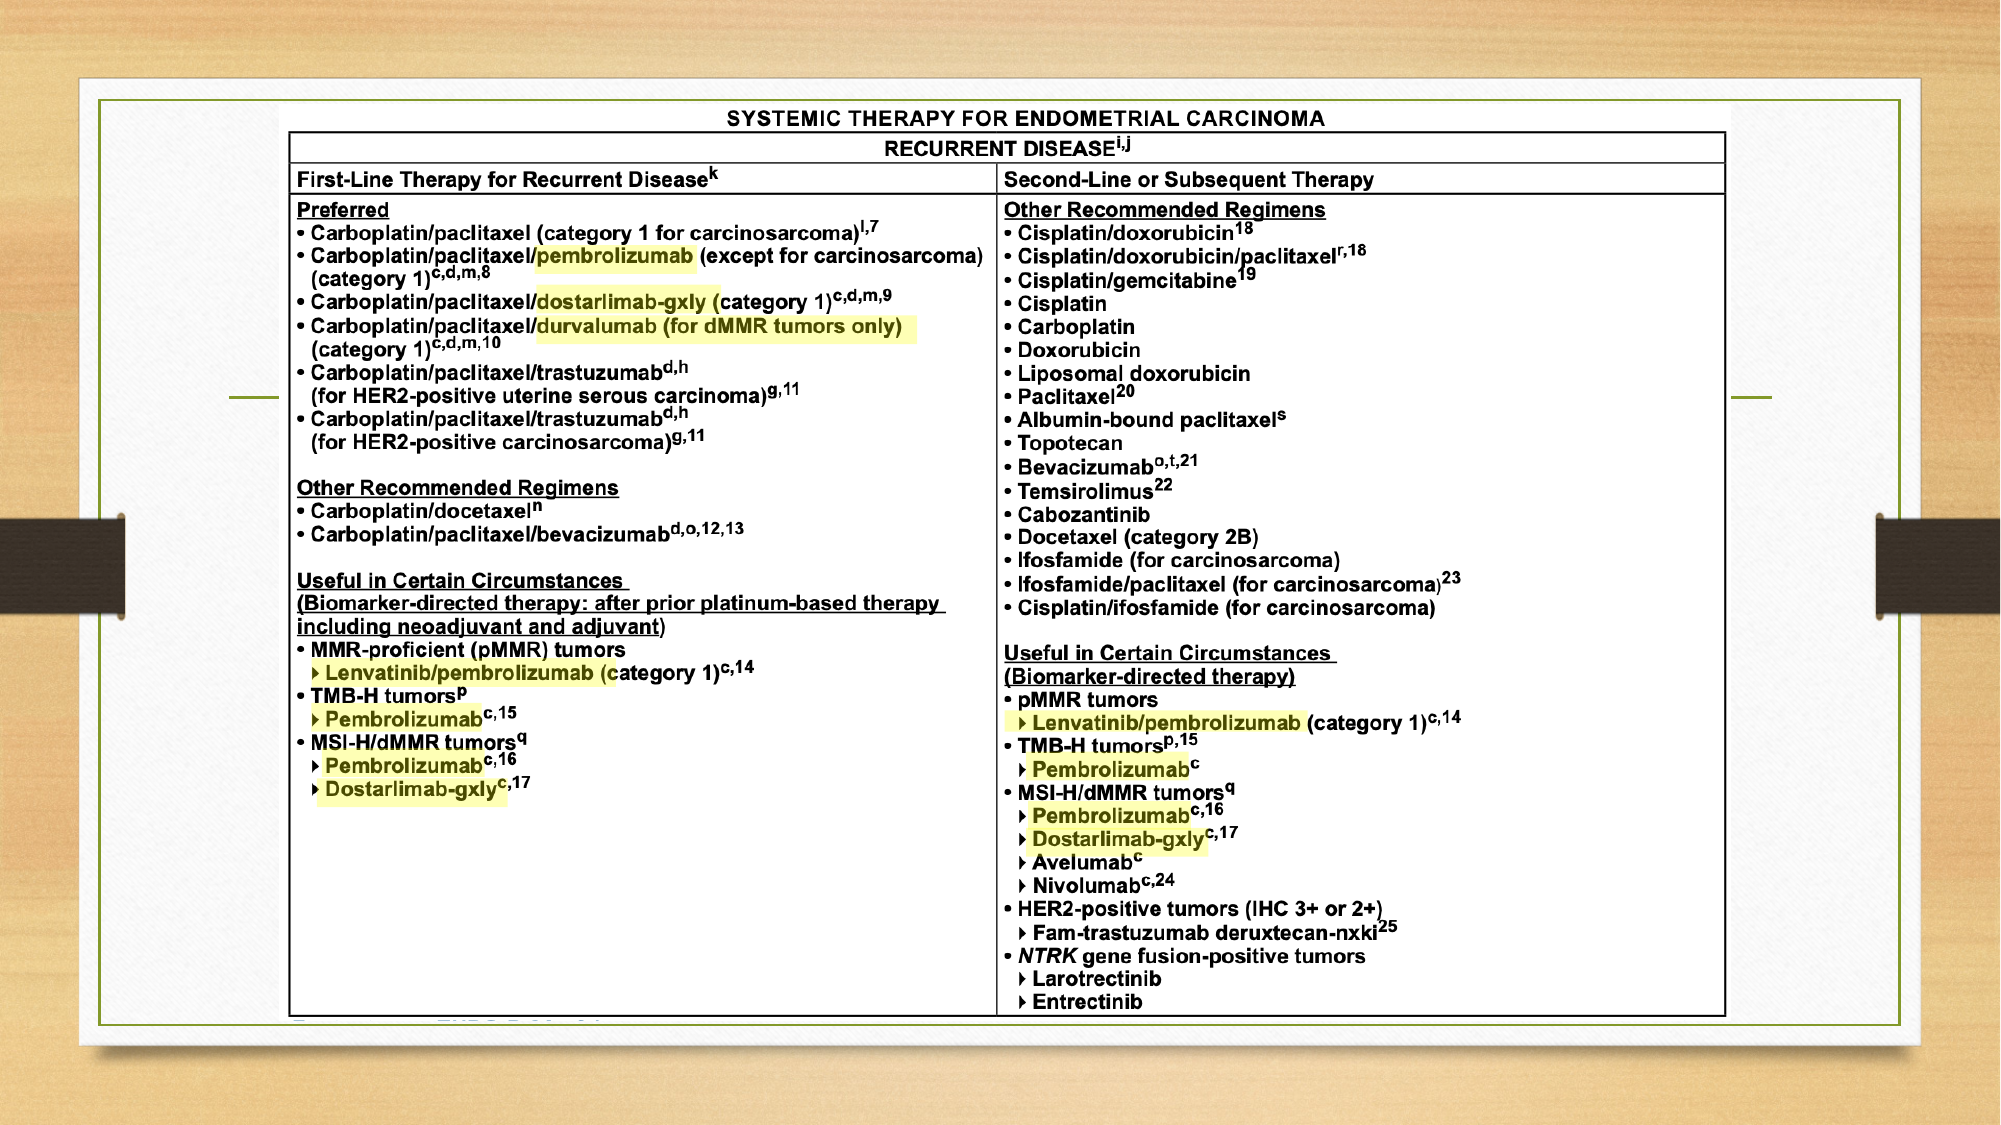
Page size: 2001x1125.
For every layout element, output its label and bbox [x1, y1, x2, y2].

picture [0, 0, 2001, 1125]
list [278, 104, 1731, 1021]
